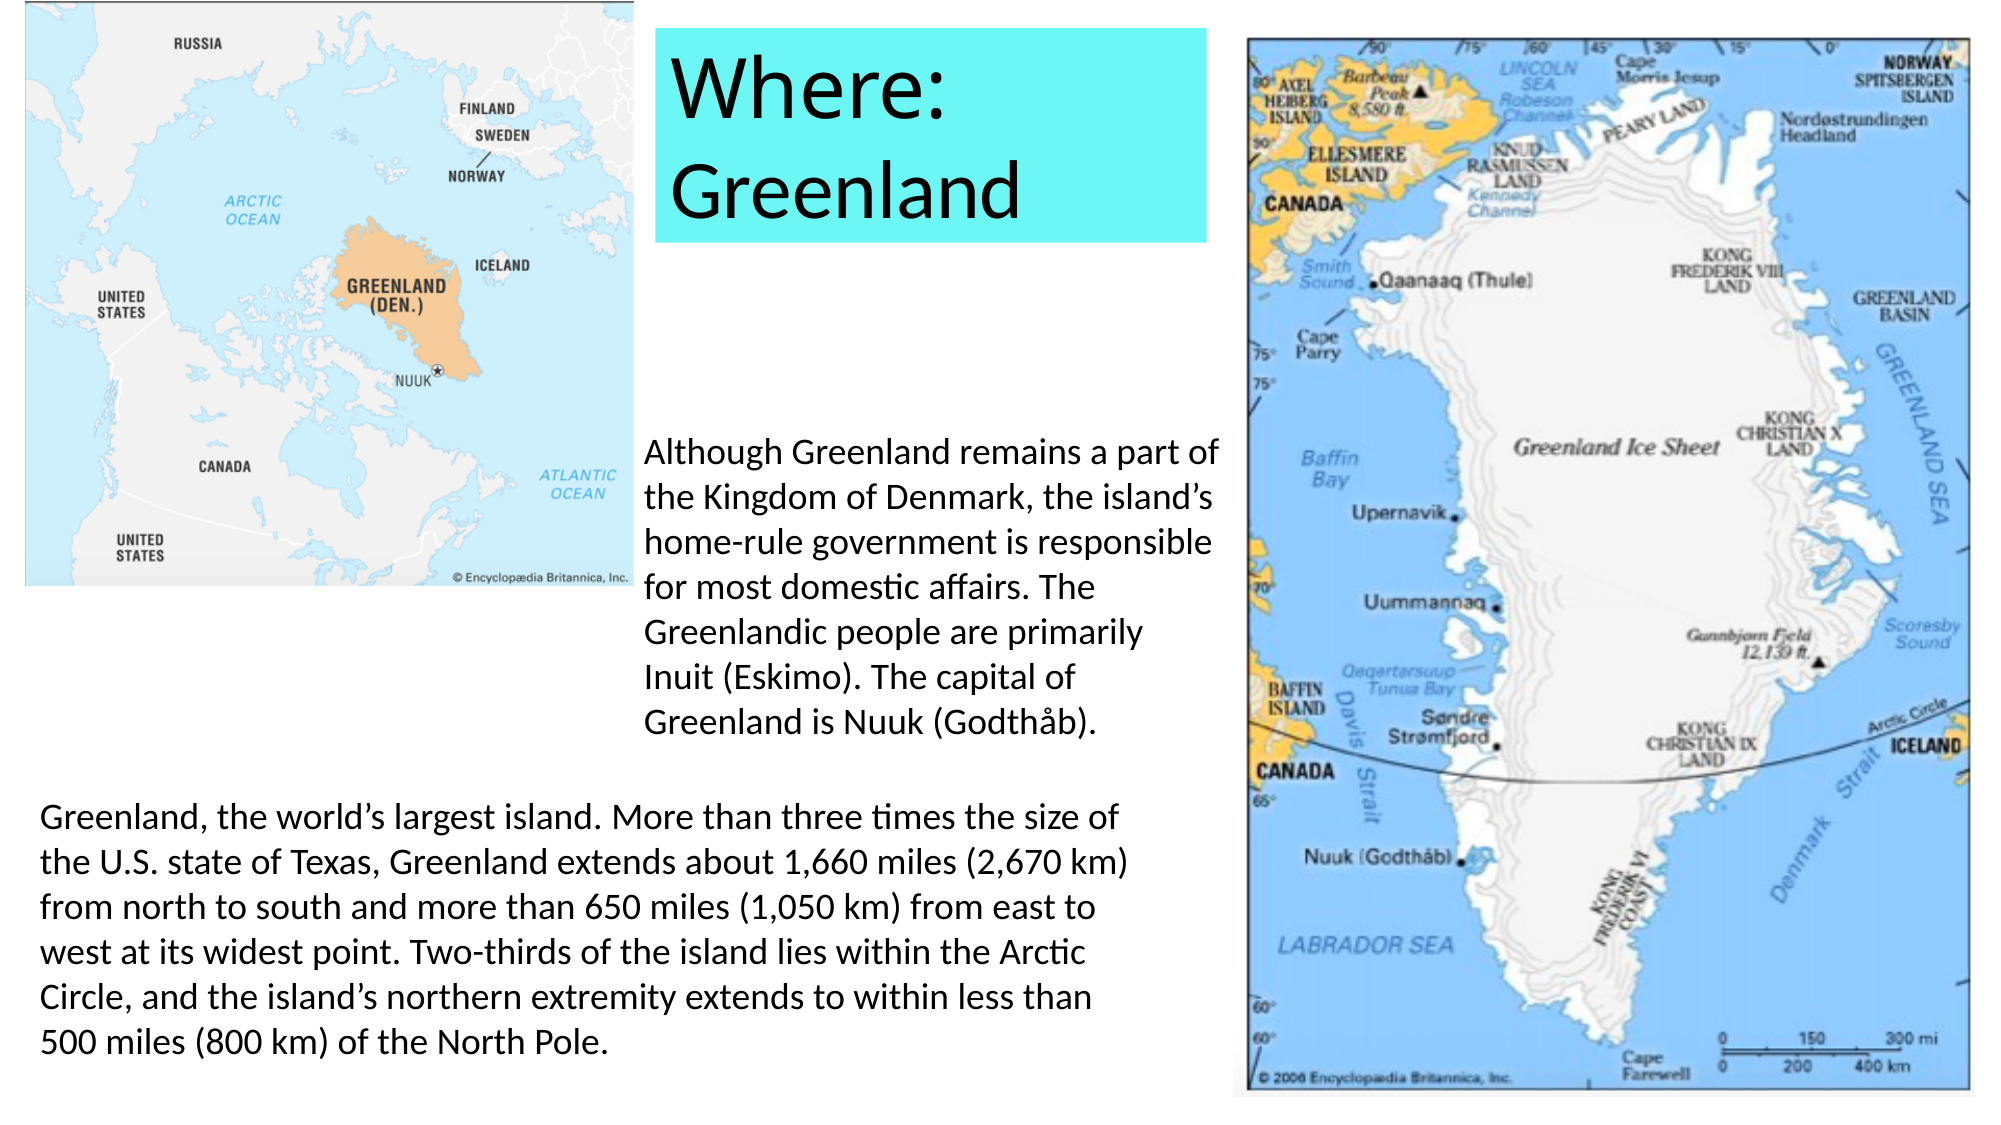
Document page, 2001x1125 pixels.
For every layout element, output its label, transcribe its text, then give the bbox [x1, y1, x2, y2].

text_box Greenland, the world’s largest island. More than three times the size of the U.S. state of Texas, Greenland extends about 1,660 miles (2,670 km) from north to south and more than 650 miles (1,050 km) from east to west at its widest point. Two-thirds of the island lies within the Arctic Circle, and the island’s northern extremity extends to within less than 500 miles (800 km) of the North Pole. [25, 784, 1169, 1070]
picture [1233, 28, 1975, 1097]
text_box Where: Greenland [655, 28, 1207, 243]
picture [25, 0, 634, 586]
text_box Although Greenland remains a part of the Kingdom of Denmark, the island’s home-rule government is responsible for most domestic affairs. The Greenlandic people are primarily Inuit (Eskimo). The capital of Greenland is Nuuk (Godthåb). [629, 419, 1233, 749]
